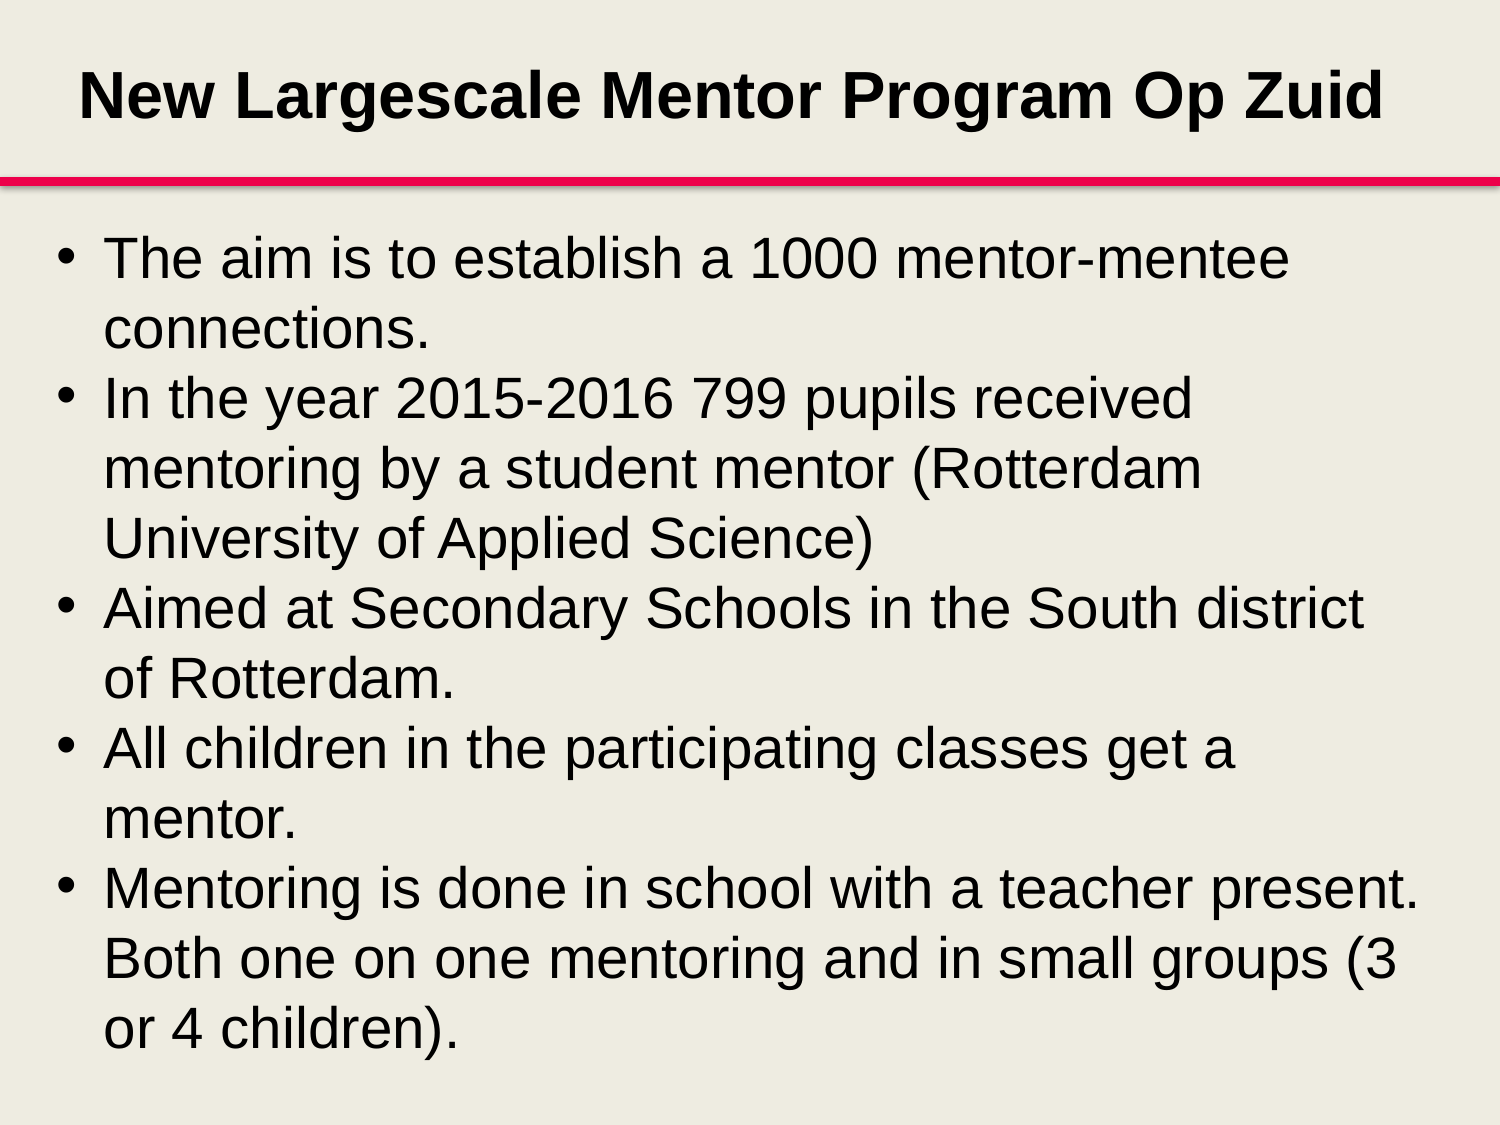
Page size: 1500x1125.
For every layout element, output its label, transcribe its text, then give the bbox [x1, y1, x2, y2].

text_box New Largescale Mentor Program Op Zuid [23, 44, 1443, 140]
text_box The aim is to establish a 1000 mentor-mentee connections. In the year 2015-2016 799 pupils received mentoring by a student mentor (Rotterdam University of Applied Science) Aimed at Secondary Schools in the South district of Rotterdam. All children in the participating classes get a mentor. Mentoring is done in school with a teacher present. Both one on one mentoring and in small groups (3 or 4 children). [42, 212, 1443, 1125]
